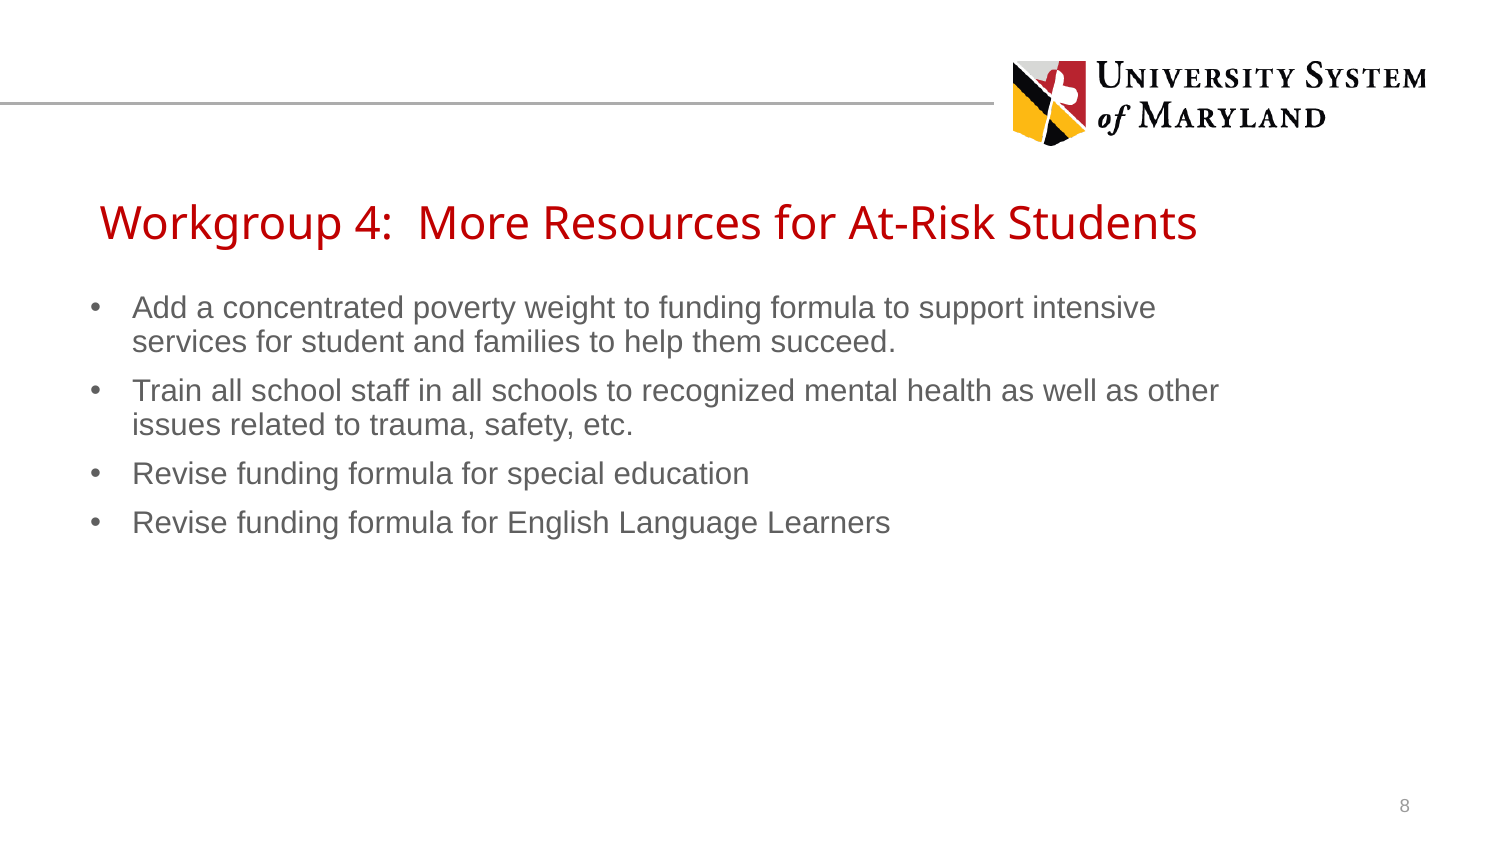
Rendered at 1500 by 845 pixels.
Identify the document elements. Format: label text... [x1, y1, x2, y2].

picture [1013, 61, 1426, 146]
title Workgroup 4: More Resources for At-Risk Students [84, 186, 1406, 310]
list Add a concentrated poverty weight to funding formula to support intensive services for student and families to help them succeed. Train all school staff in all schools to recognized mental health as well as other issues related to trauma, safety, etc. Revise funding formula for special education Revise funding formula for English Language Learners [75, 284, 1243, 699]
slide_number 8 [1074, 783, 1425, 828]
